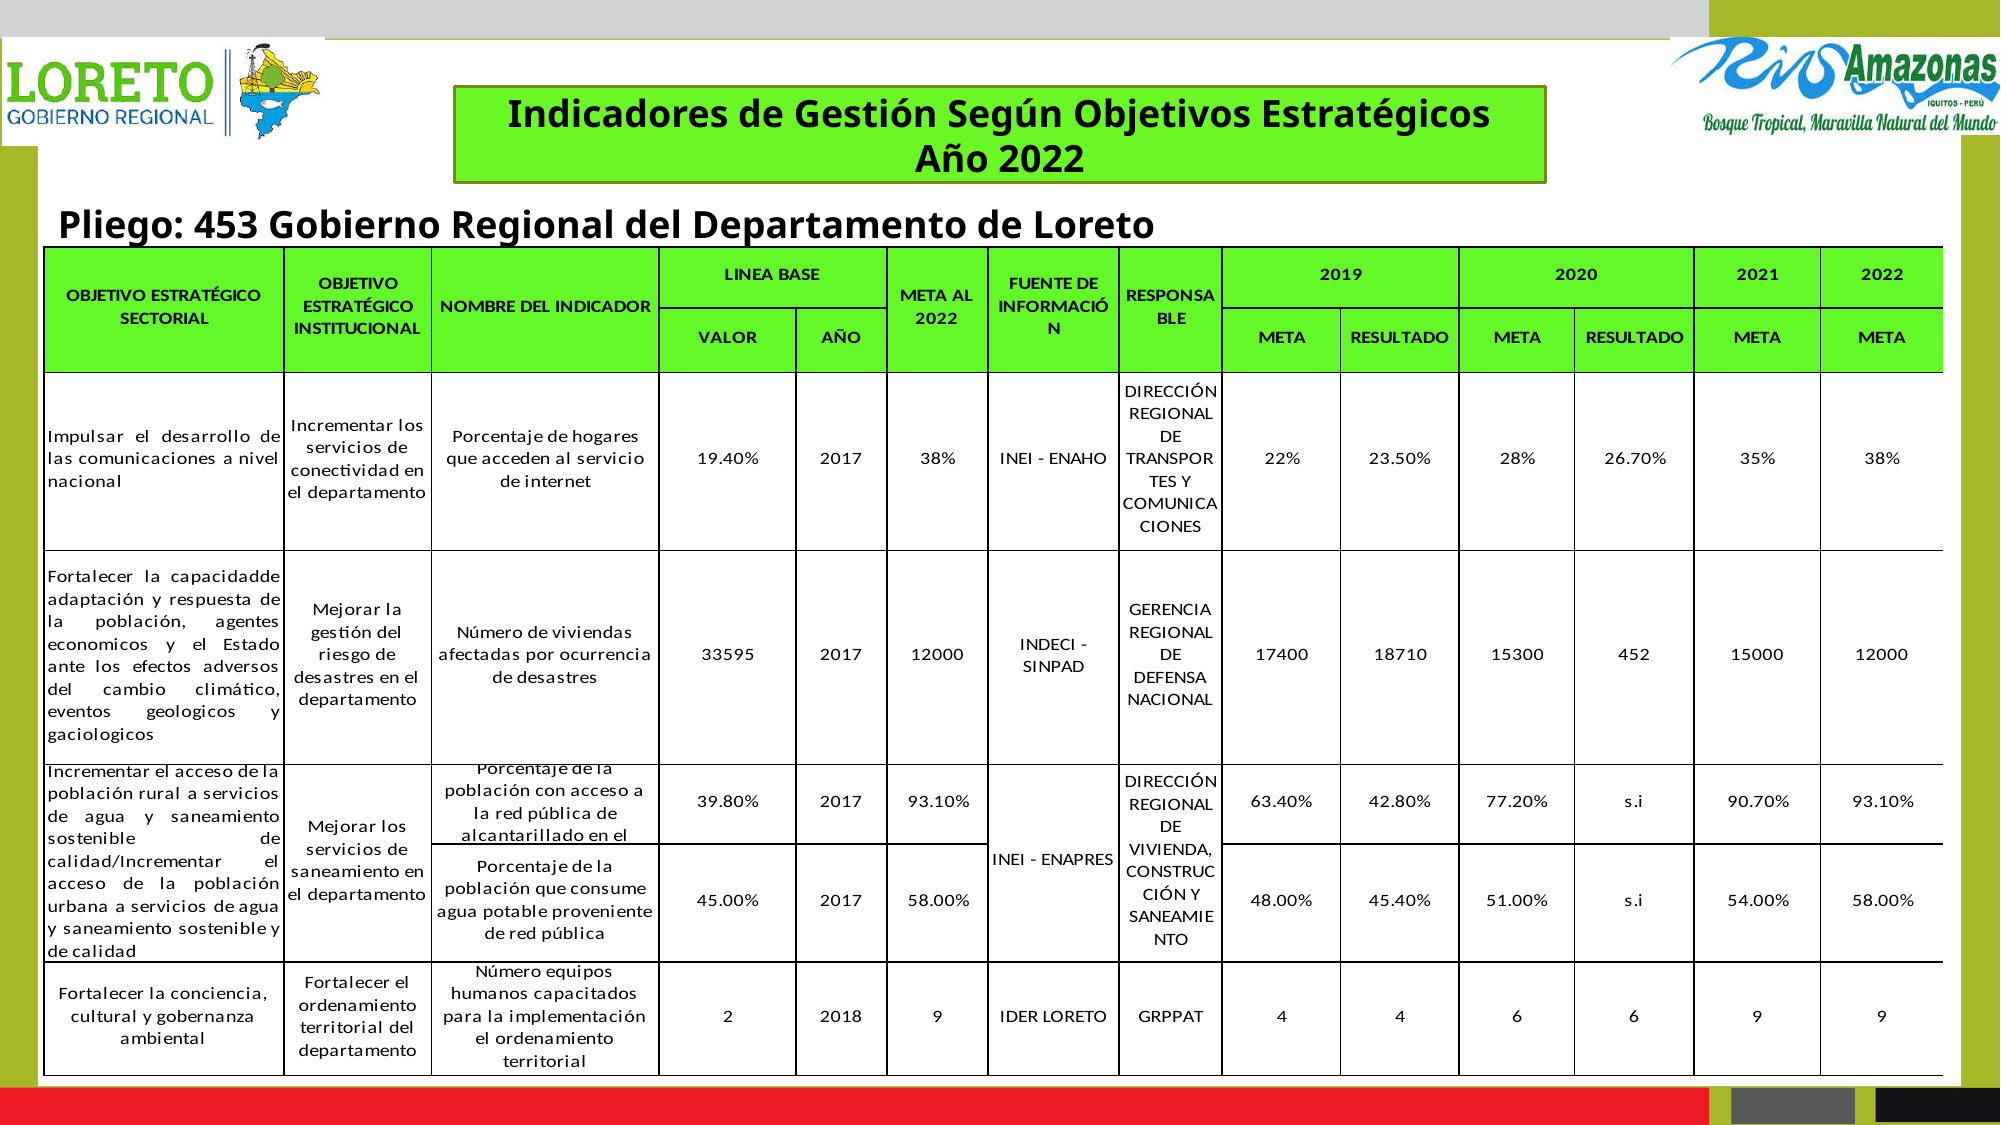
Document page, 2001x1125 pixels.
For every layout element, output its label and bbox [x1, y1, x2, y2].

picture [42, 246, 1945, 1077]
picture [1670, 37, 2000, 136]
text_box [0, 0, 2000, 1125]
picture [1, 36, 325, 147]
